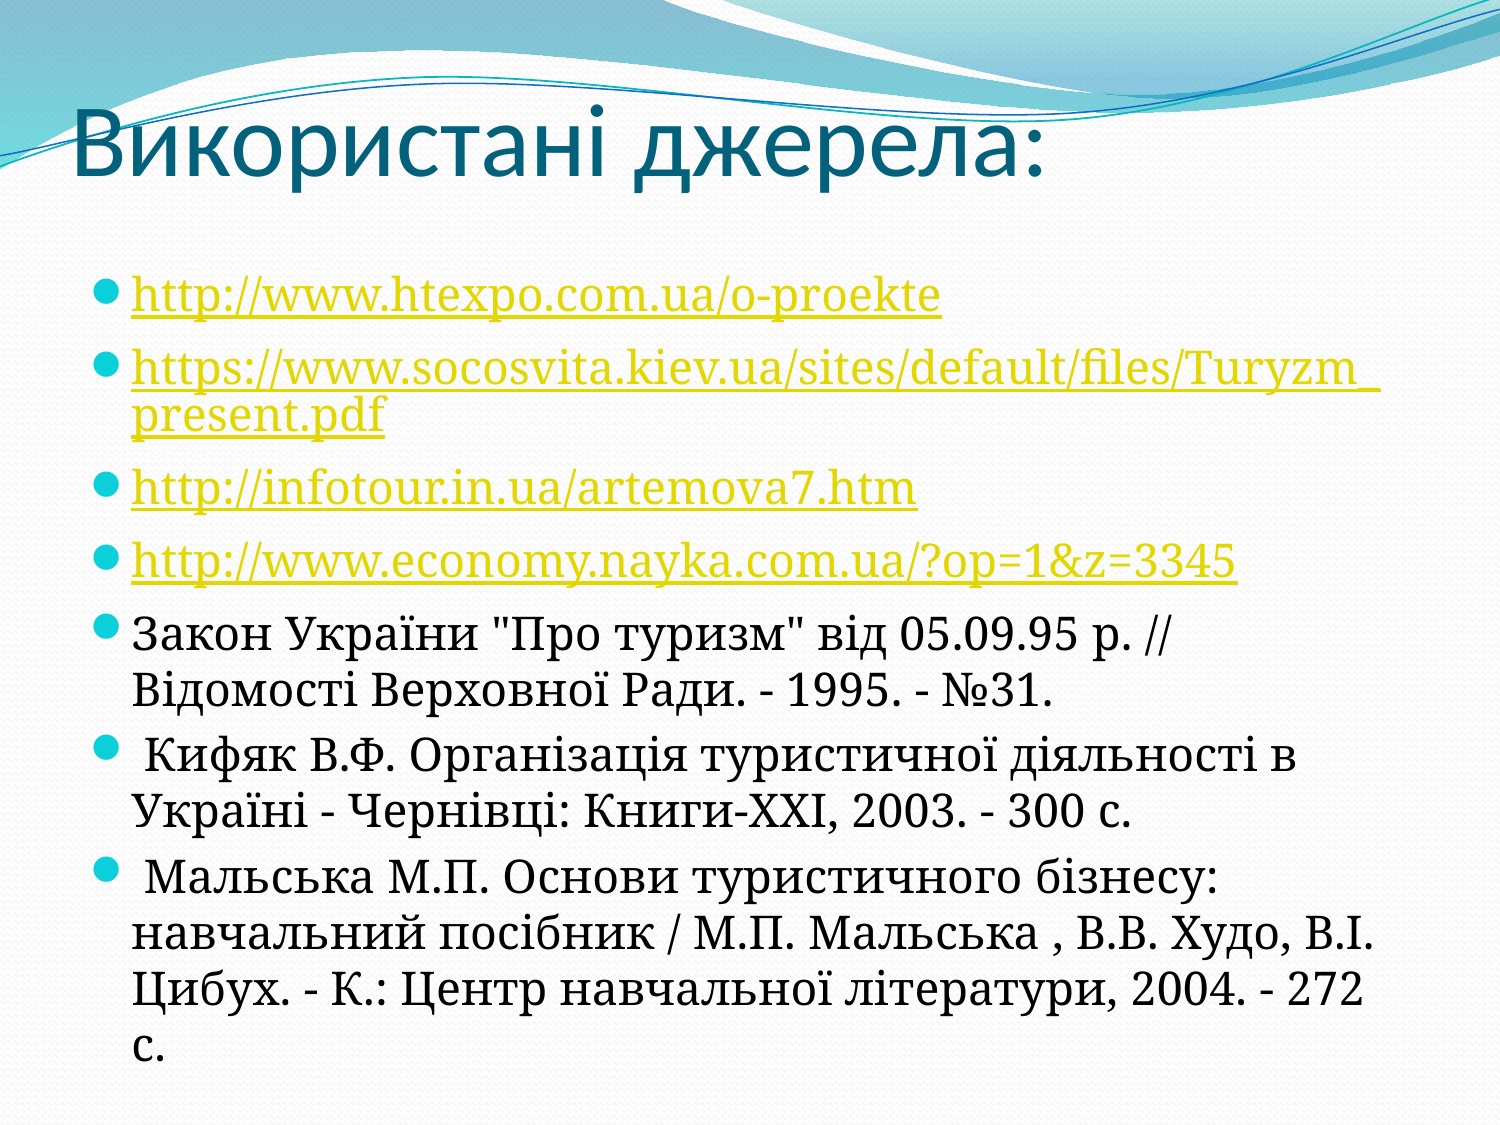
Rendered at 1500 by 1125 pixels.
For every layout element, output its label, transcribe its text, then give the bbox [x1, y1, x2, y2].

list http://www.htexpo.com.ua/o-proekte https://www.socosvita.kiev.ua/sites/default/files/Turyzm_present.pdf http://infotour.in.ua/artemova7.htm http://www.economy.nayka.com.ua/?op=1&z=3345 Закон України "Про туризм" від 05.09.95 р. // Відомості Верховної Ради. - 1995. - №31. Кифяк В.Ф. Організація туристичної діяльності в Україні - Чернівці: Книги-ХХІ, 2003. - 300 с. Мальська М.П. Основи туристичного бізнесу: навчальний посібник / М.П. Мальська , В.В. Худо, В.І. Цибух. - К.: Центр навчальної літератури, 2004. - 272 с. [75, 257, 1425, 1038]
title Використані джерела: [70, 58, 1421, 198]
